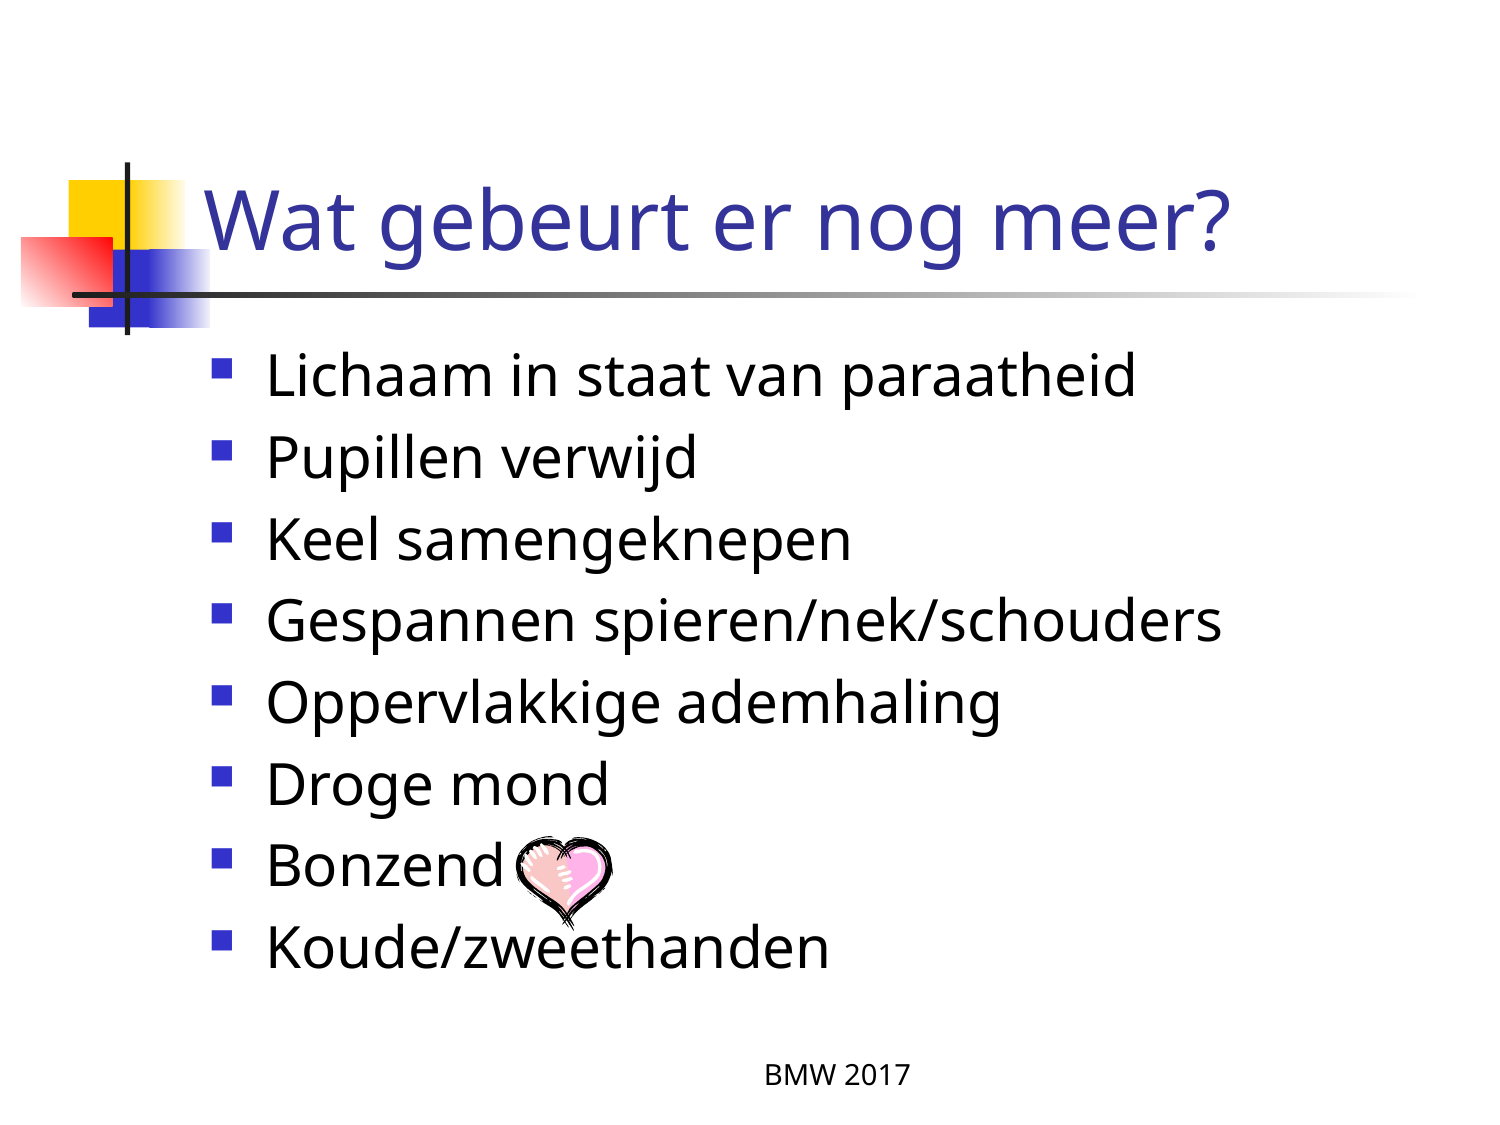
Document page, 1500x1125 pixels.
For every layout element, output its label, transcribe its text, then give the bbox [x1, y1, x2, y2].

picture [513, 833, 616, 933]
footer BMW 2017 [599, 1023, 1076, 1100]
list Lichaam in staat van paraatheid Pupillen verwijd Keel samengeknepen Gespannen spieren/nek/schouders Oppervlakkige ademhaling Droge mond Bonzend Koude/zweethanden [193, 330, 1470, 1007]
title Wat gebeurt er nog meer? [188, 34, 1468, 276]
